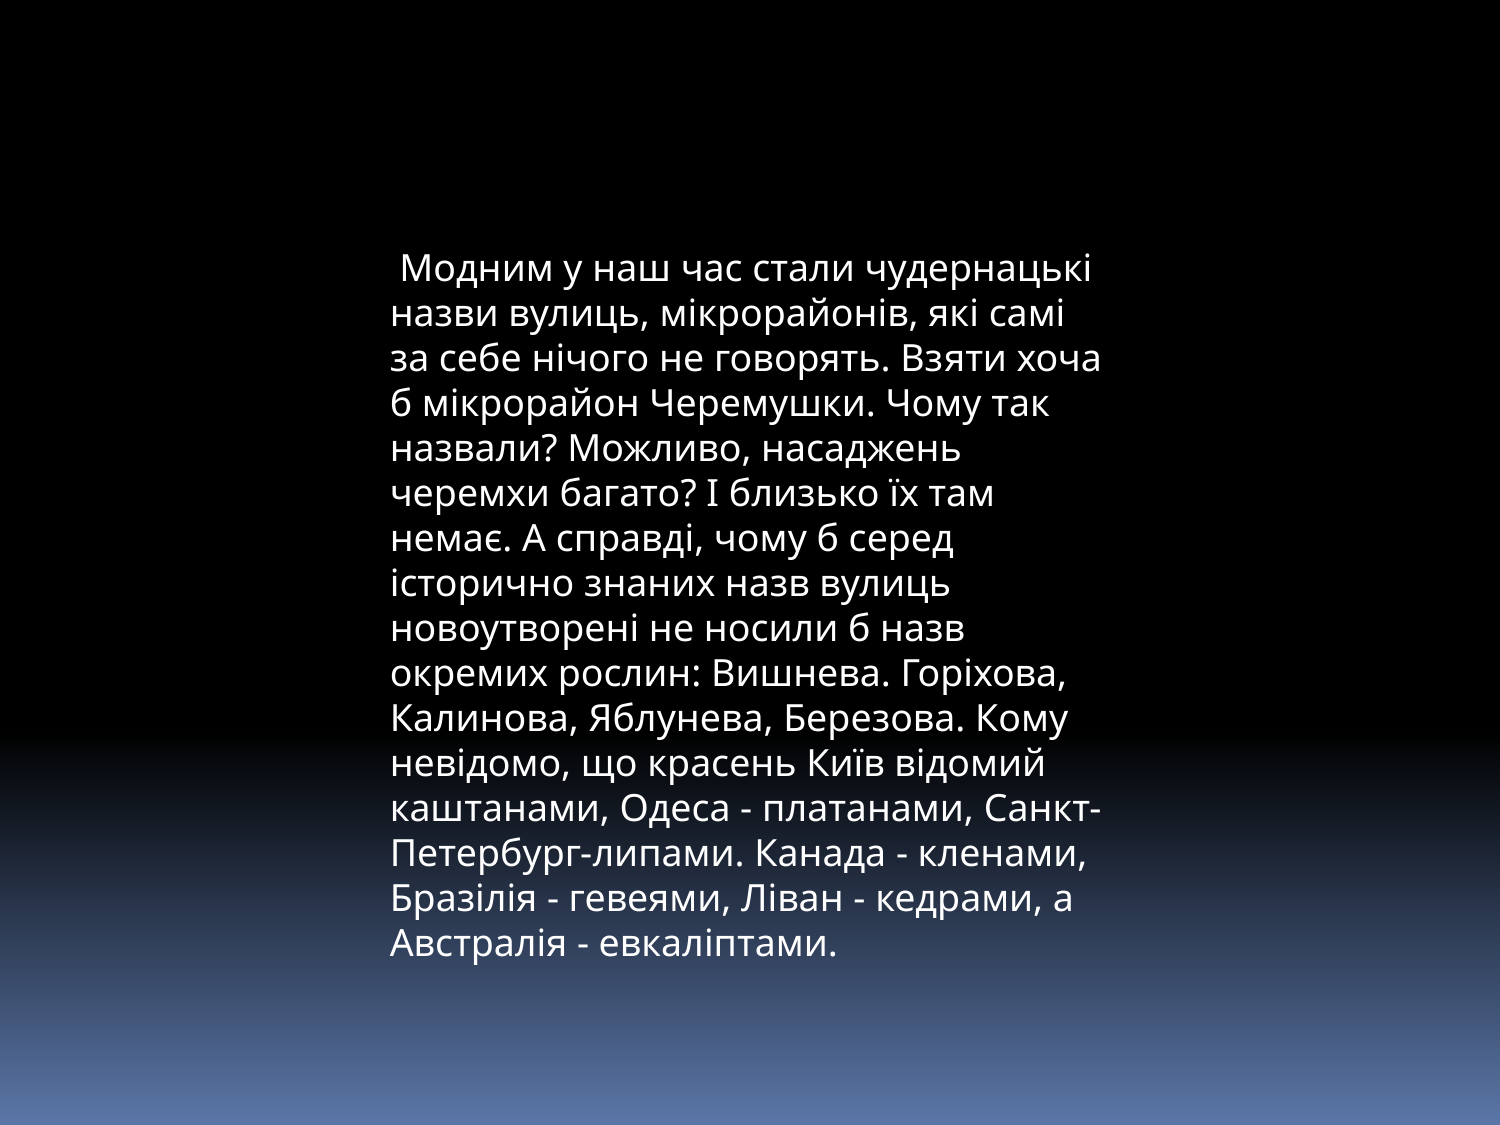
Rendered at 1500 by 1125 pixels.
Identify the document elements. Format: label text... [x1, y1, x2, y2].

text_box Модним у наш час стали чудернацькі назви вулиць, мікрорайонів, які самі за себе нічого не говорять. Взяти хоча б мікрорайон Черемушки. Чому так назвали? Можливо, насаджень черемхи багато? І близько їх там немає. А справді, чому б серед історично знаних назв вулиць новоутворені не носили б назв окремих рослин: Вишнева. Горіхова, Калинова, Яблунева, Березова. Кому невідомо, що красень Київ відомий каштанами, Одеса - платанами, Санкт-Петербург-липами. Канада - кленами, Бразілія - гевеями, Ліван - кедрами, а Австралія - евкаліптами. [374, 236, 1125, 972]
